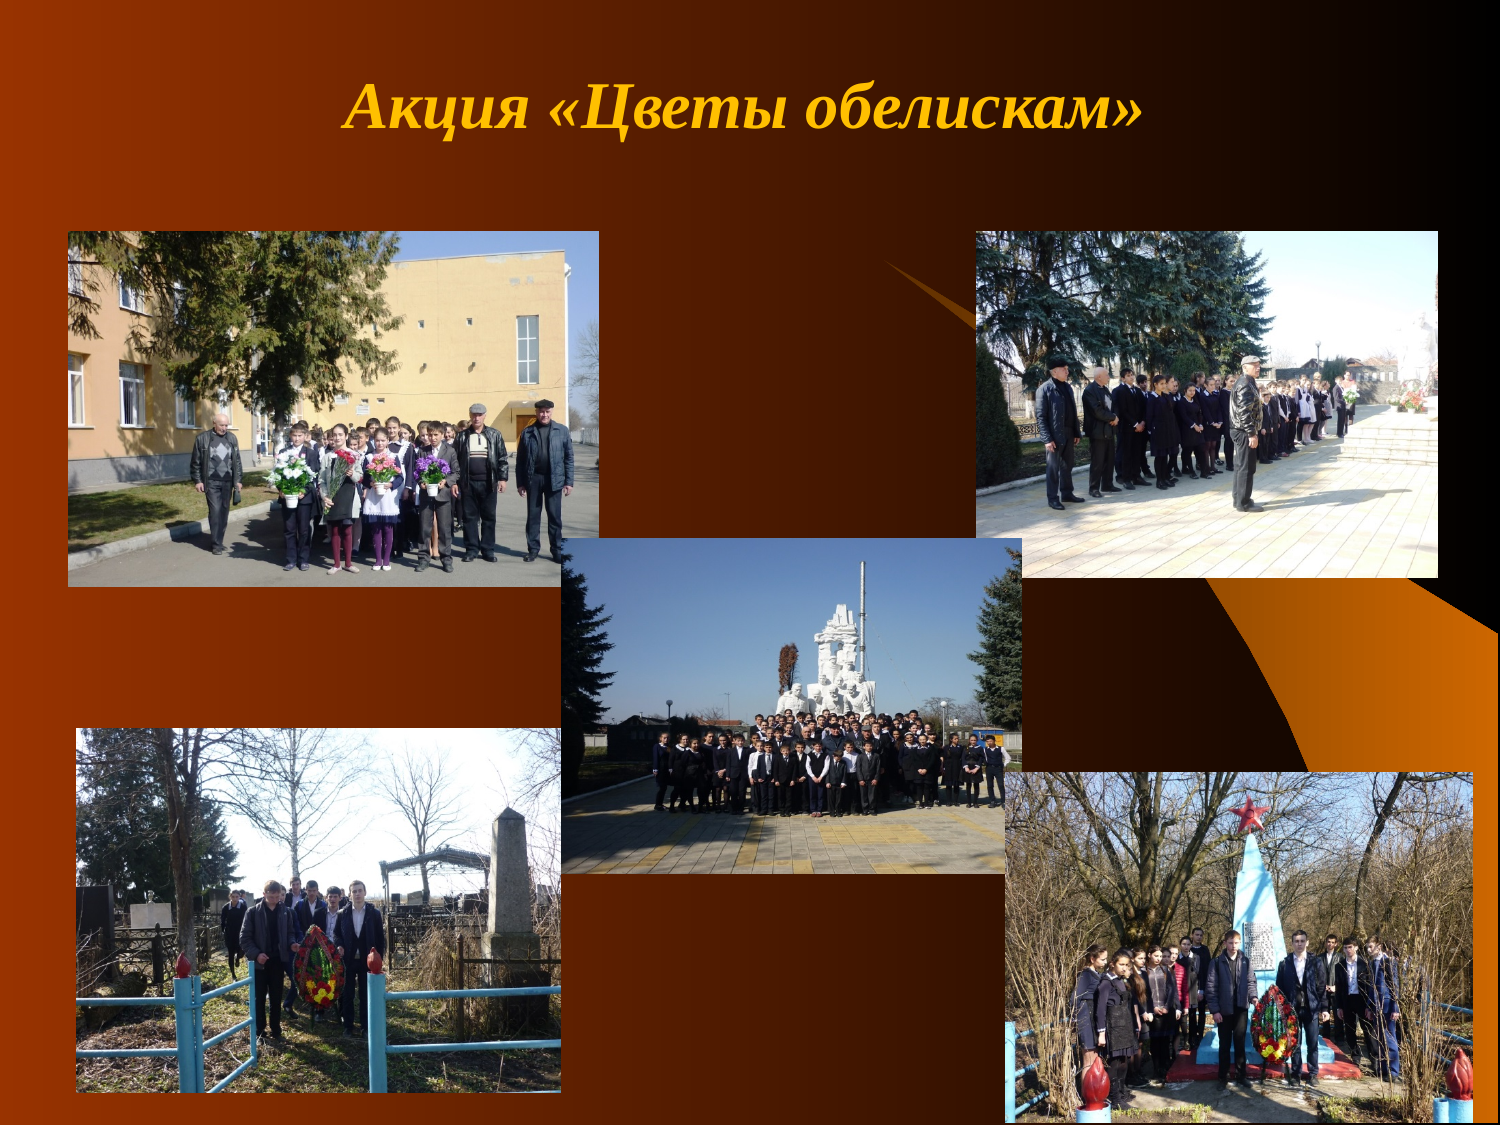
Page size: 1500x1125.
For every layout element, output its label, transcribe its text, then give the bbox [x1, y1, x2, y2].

text_box Акция «Цветы обелискам» [54, 54, 1437, 207]
picture [68, 231, 1473, 1124]
